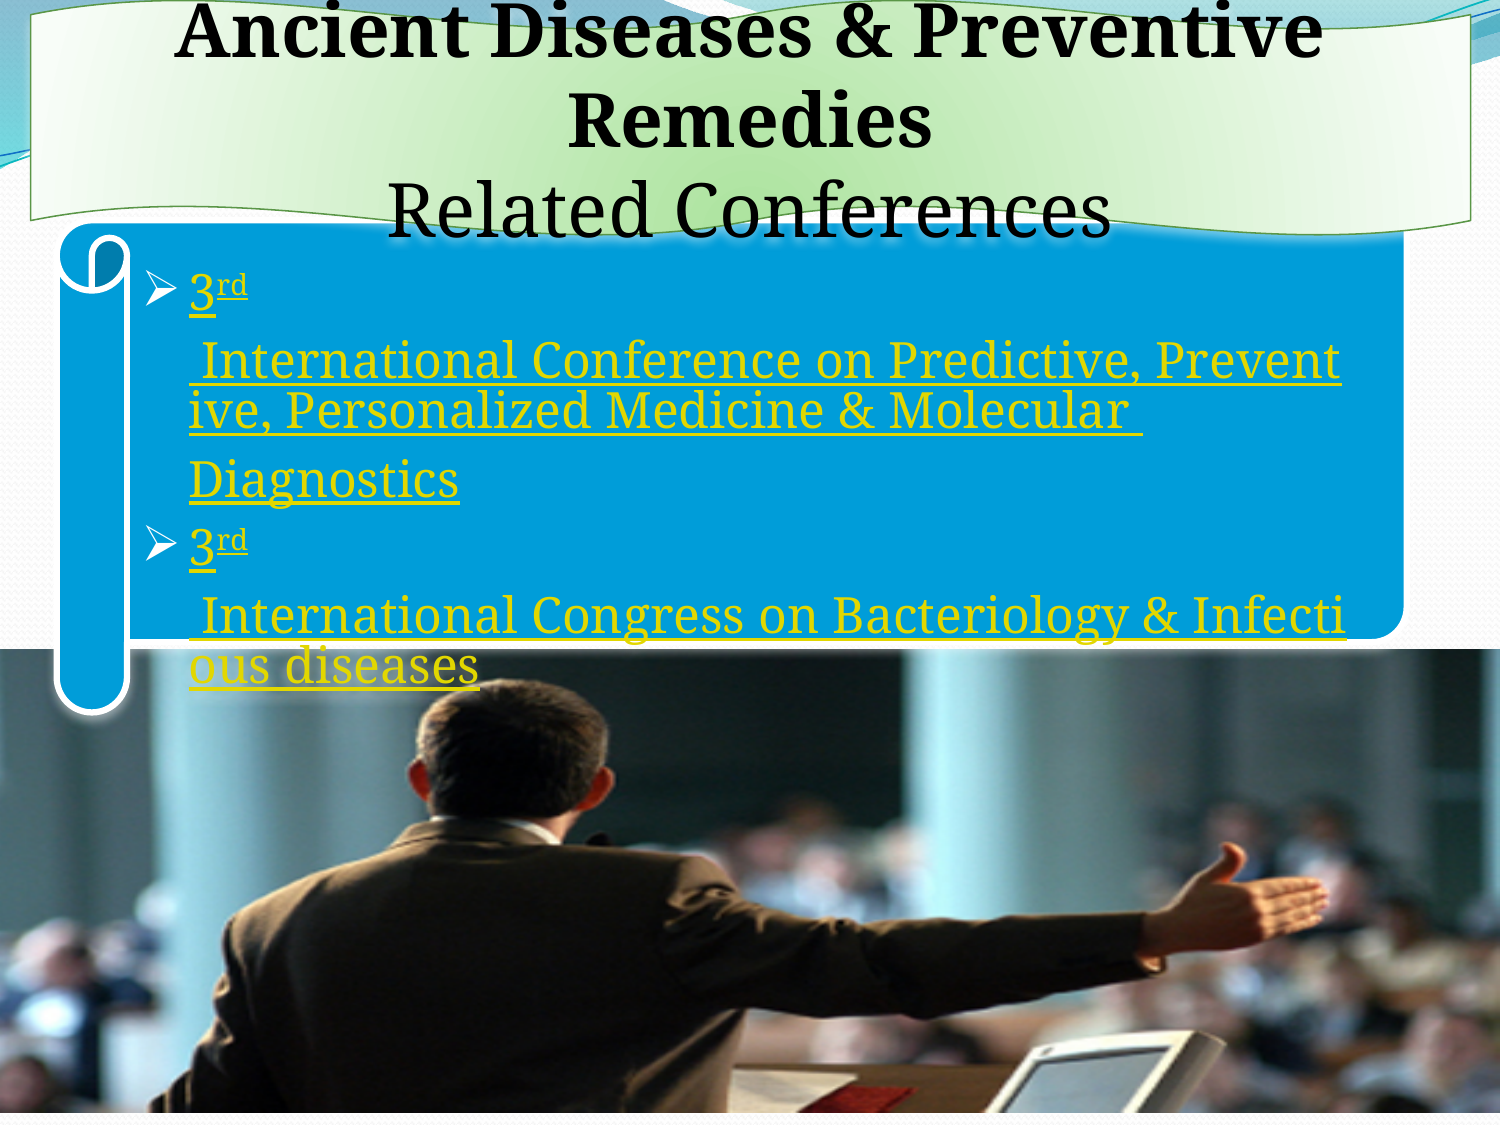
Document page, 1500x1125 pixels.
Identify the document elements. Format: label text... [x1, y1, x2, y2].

text_box 3rd International Conference on Predictive, Preventive, Personalized Medicine & Molecular Diagnostics 3rd International Congress on Bacteriology & Infectious diseases [53, 220, 1410, 649]
picture [0, 649, 1500, 1113]
text_box Ancient Diseases & Preventive Remedies Related Conferences [29, 0, 1472, 236]
